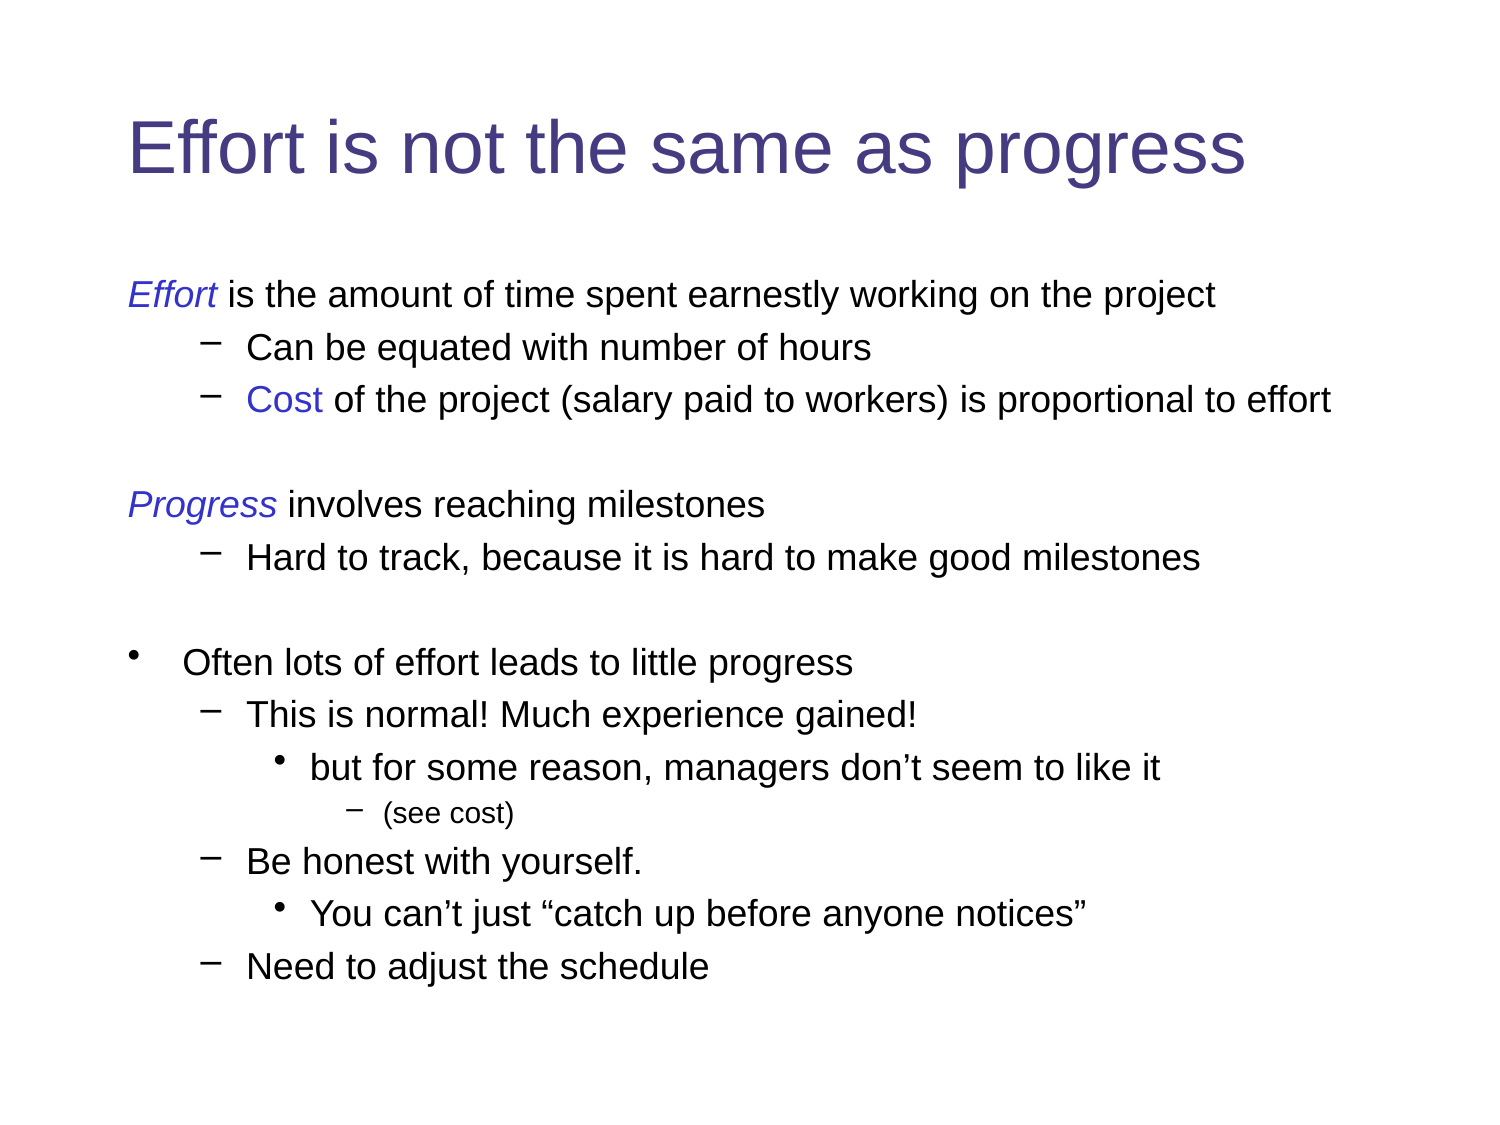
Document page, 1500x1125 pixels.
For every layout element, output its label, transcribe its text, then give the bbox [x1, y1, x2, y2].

list Effort is the amount of time spent earnestly working on the project Can be equated with number of hours Cost of the project (salary paid to workers) is proportional to effort Progress involves reaching milestones Hard to track, because it is hard to make good milestones Often lots of effort leads to little progress This is normal! Much experience gained! but for some reason, managers don’t seem to like it (see cost) Be honest with yourself. You can’t just “catch up before anyone notices” Need to adjust the schedule [112, 262, 1388, 1000]
title Effort is not the same as progress [112, 50, 1388, 238]
